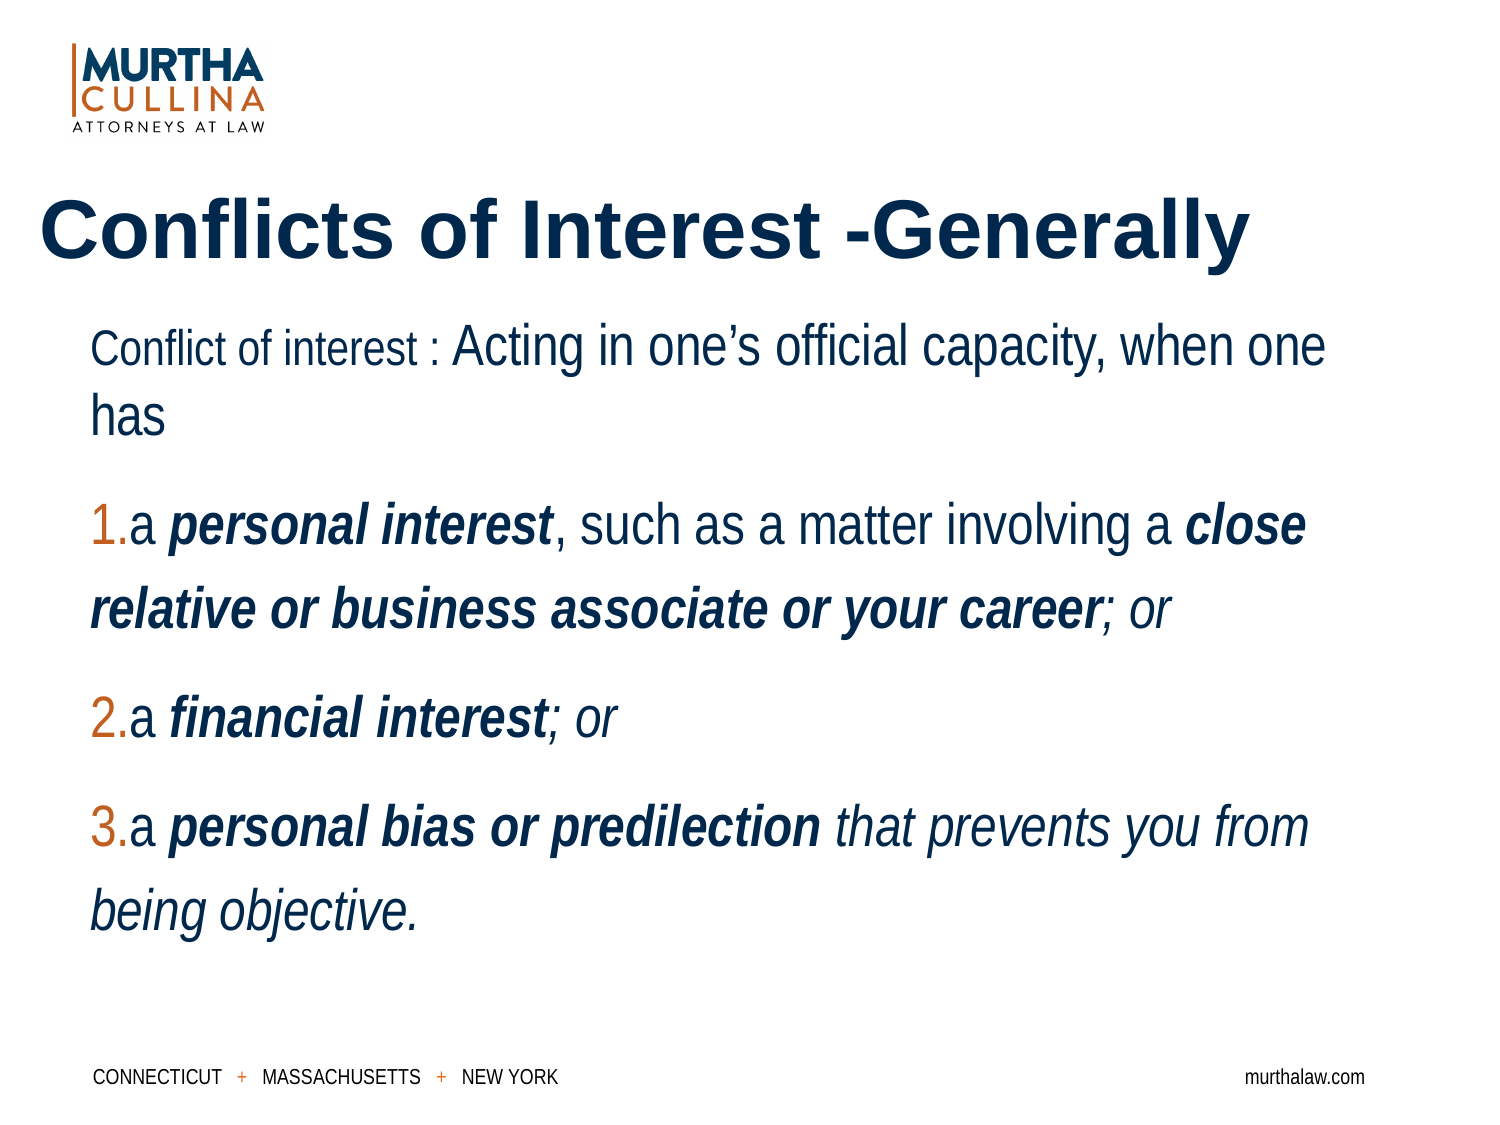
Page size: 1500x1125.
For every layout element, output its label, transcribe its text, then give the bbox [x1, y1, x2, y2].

picture [65, 39, 268, 138]
list Conflict of interest : Acting in one’s official capacity, when one has a personal interest, such as a matter involving a close relative or business associate or your career; or a financial interest; or a personal bias or predilection that prevents you from being objective. [75, 300, 1425, 963]
title Conflicts of Interest -Generally [24, 149, 1450, 300]
